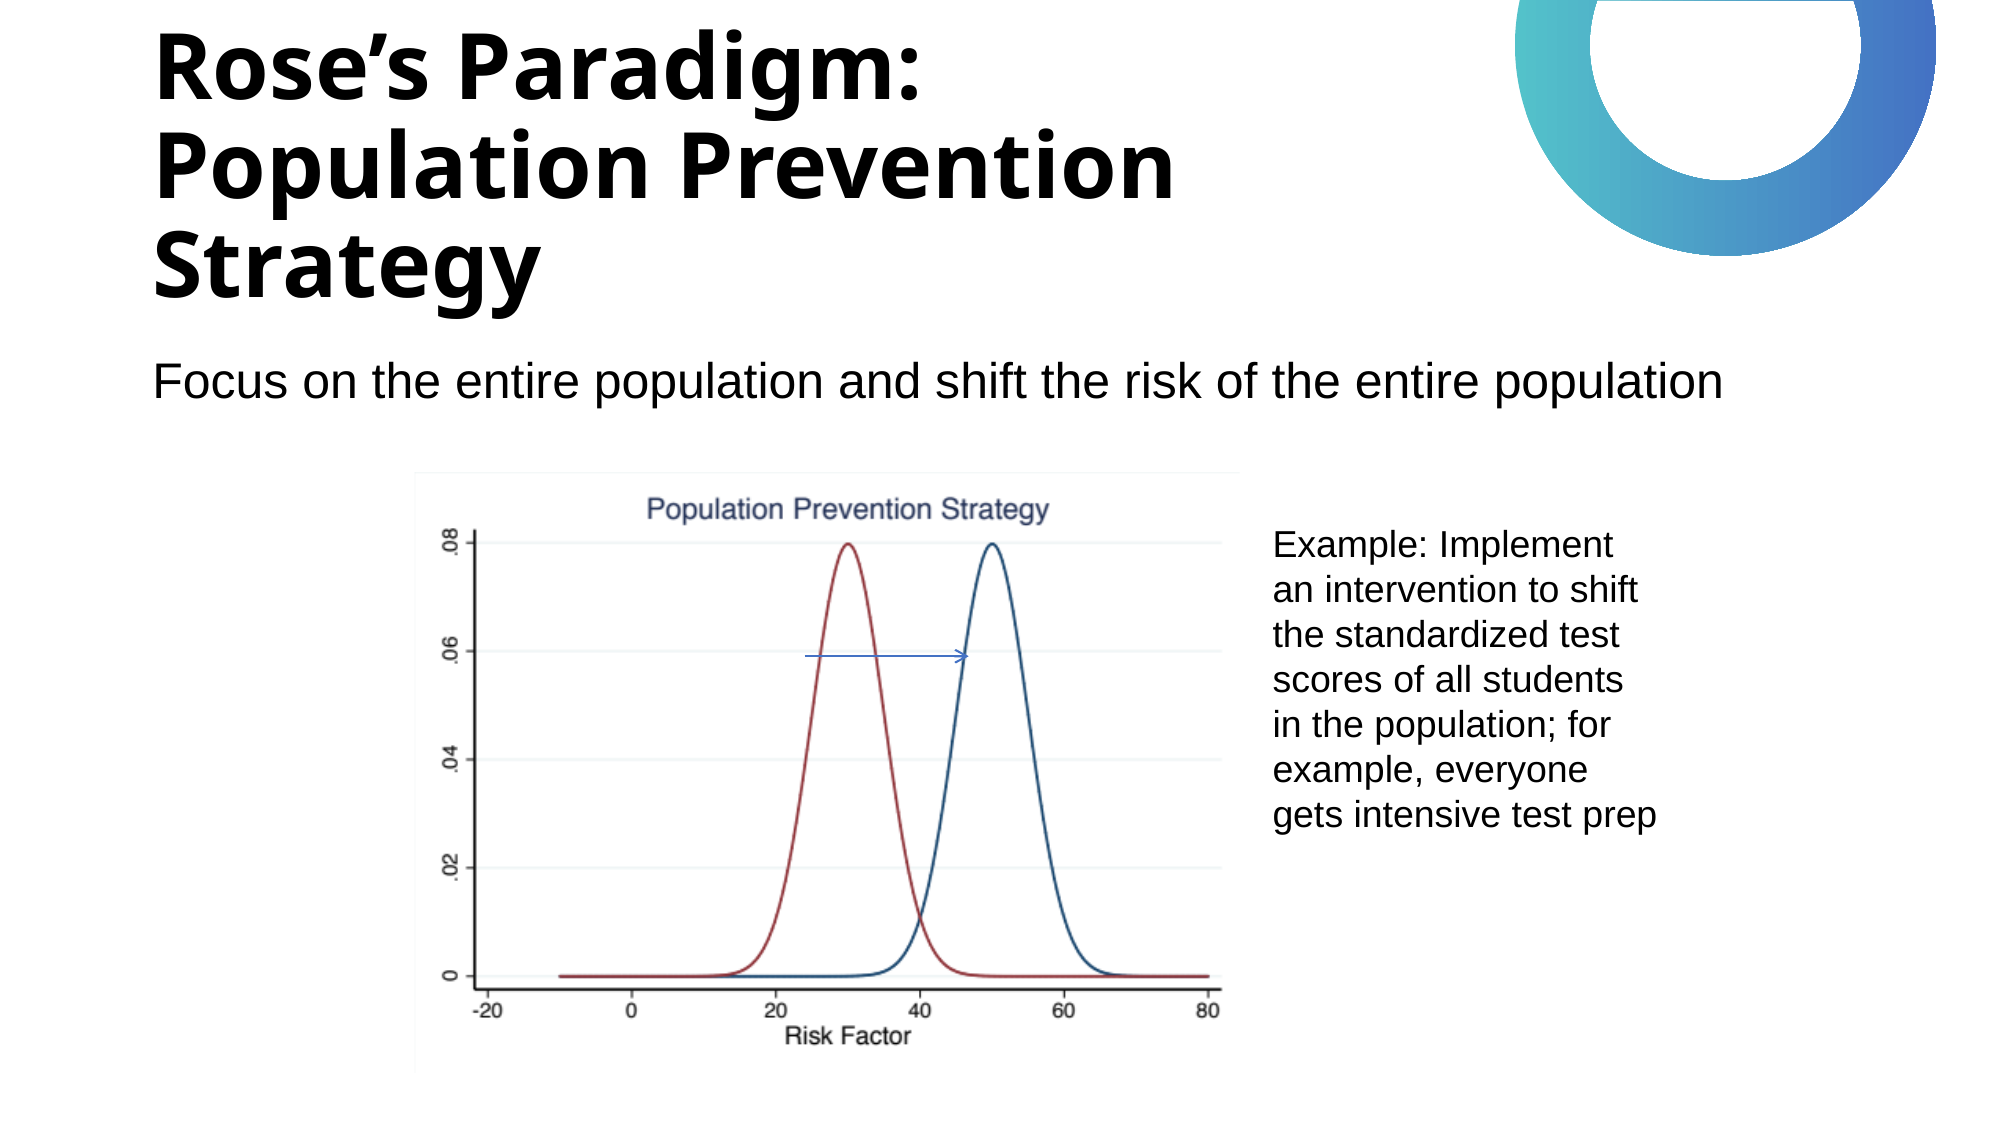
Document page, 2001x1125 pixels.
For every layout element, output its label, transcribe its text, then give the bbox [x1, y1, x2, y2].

title Rose’s Paradigm: Population Prevention Strategy [137, 7, 1863, 331]
picture [414, 472, 1240, 1073]
list Focus on the entire population and shift the risk of the entire population [137, 348, 1863, 1037]
text_box Example: Implement an intervention to shift the standardized test scores of all students in the population; for example, everyone gets intensive test prep [1257, 512, 1675, 843]
